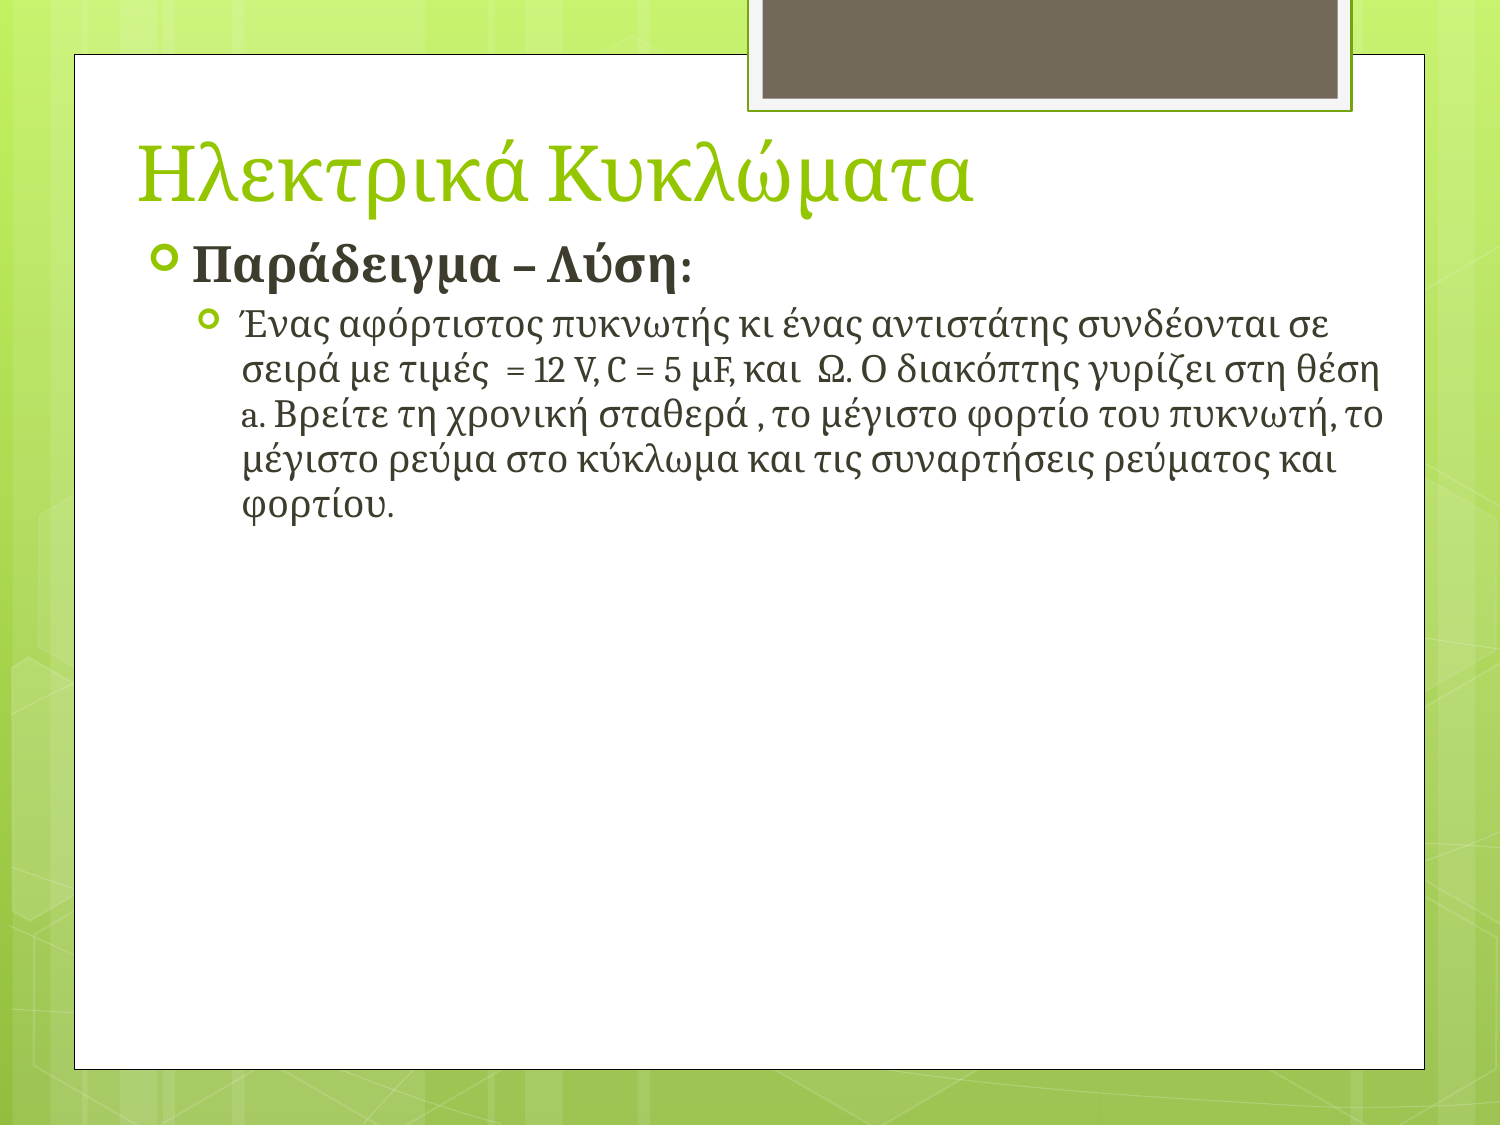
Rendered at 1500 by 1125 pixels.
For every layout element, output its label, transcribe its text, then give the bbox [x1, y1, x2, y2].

title Ηλεκτρικά Κυκλώματα [121, 116, 1338, 225]
